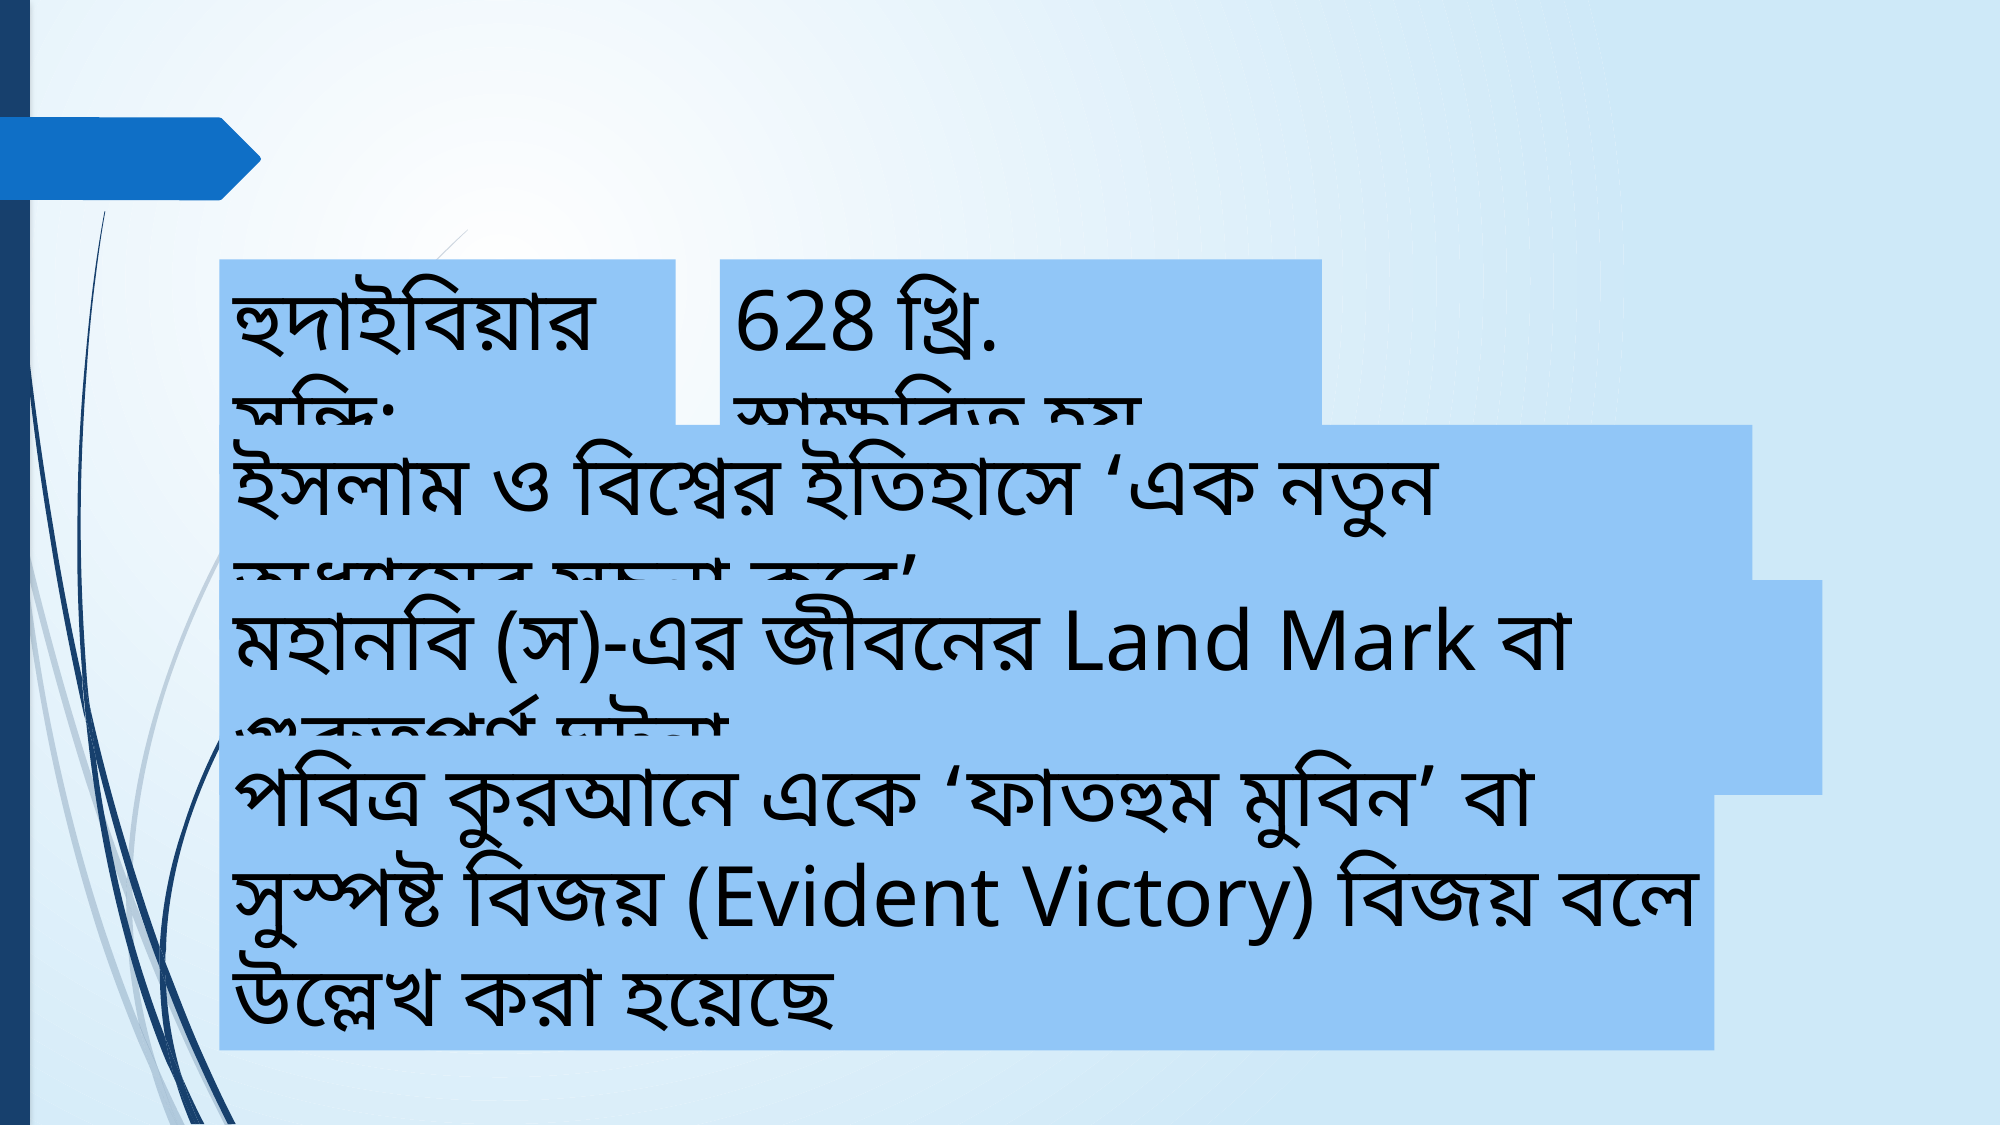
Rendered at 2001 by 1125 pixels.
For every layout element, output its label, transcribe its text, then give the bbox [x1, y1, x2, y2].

text_box পবিত্র কুরআনে একে ‘ফাতহুম মুবিন’ বা সুস্পষ্ট বিজয় (Evident Victory) বিজয় বলে উল্লেখ করা হয়েছে [219, 735, 1715, 1051]
text_box ইসলাম ও বিশ্বের ইতিহাসে ‘এক নতুন অধ্যায়ের সূচনা করে’ [219, 424, 1753, 580]
text_box হুদাইবিয়ার সন্ধি: [219, 259, 676, 424]
text_box 628 খ্রি. স্বাক্ষরিত হয় [719, 259, 1322, 424]
text_box মহানবি (স)-এর জীবনের Land Mark বা গুরুত্বপূর্ণ ঘটনা [219, 580, 1823, 795]
